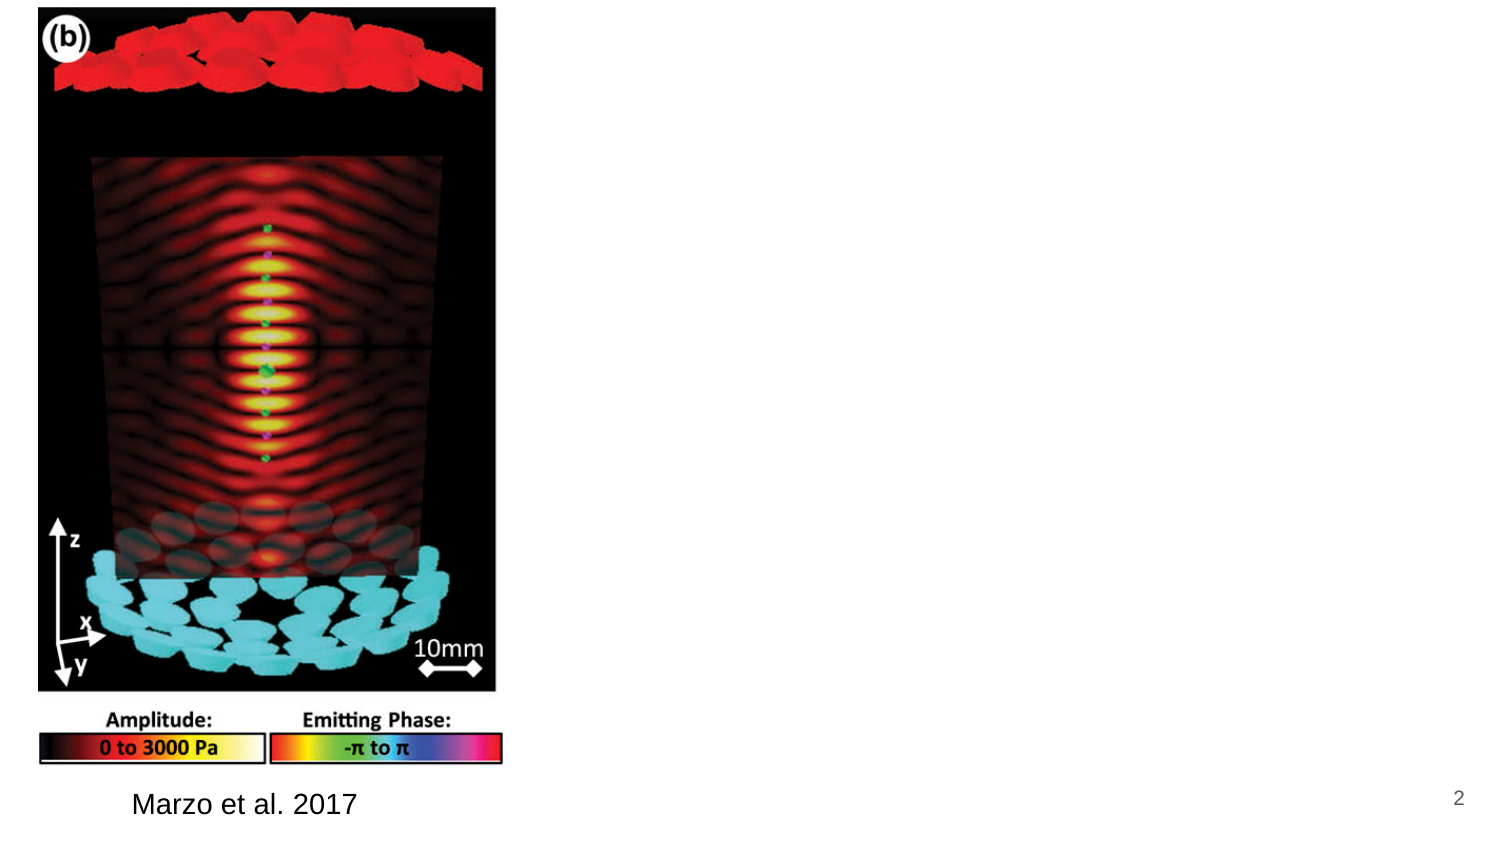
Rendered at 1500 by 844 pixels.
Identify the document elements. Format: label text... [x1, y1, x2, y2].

text_box Marzo et al. 2017 [116, 770, 609, 836]
picture [38, 7, 505, 779]
slide_number ‹#› [1389, 764, 1480, 830]
